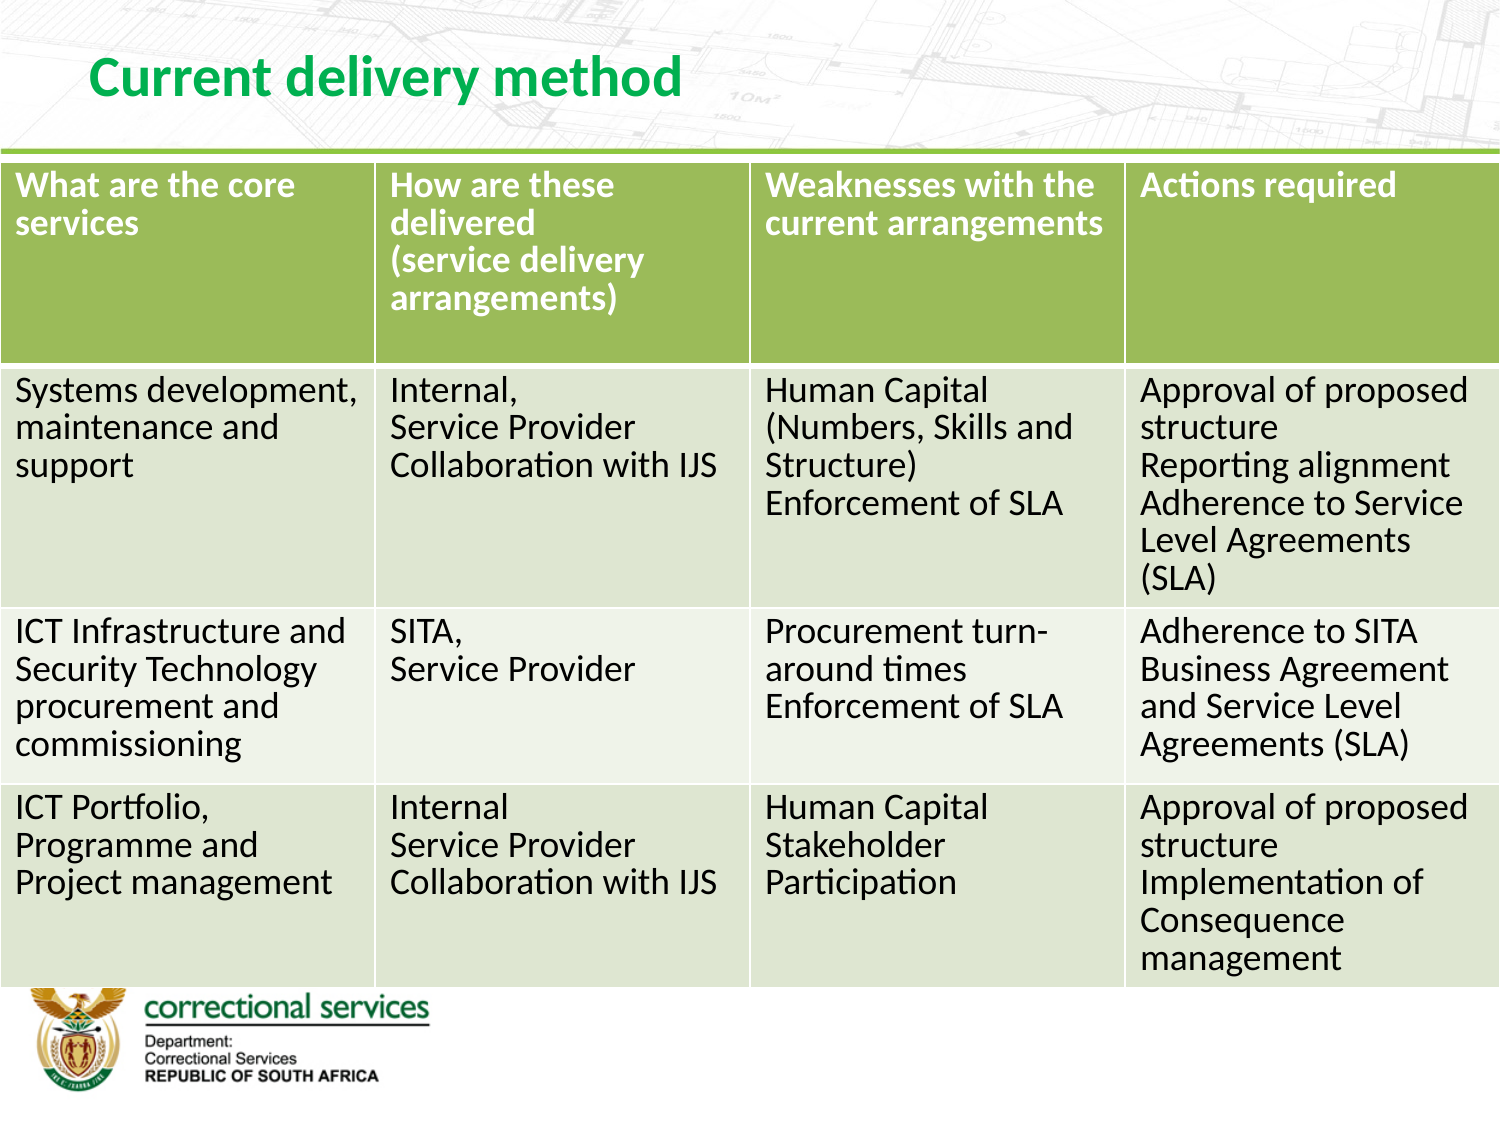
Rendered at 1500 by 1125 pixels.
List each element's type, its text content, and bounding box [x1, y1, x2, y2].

text_box Current delivery method [74, 30, 1425, 116]
table_cell Internal Service Provider Collaboration with IJS [376, 785, 749, 987]
table_cell Adherence to SITA Business Agreement and Service Level Agreements (SLA) [1126, 609, 1499, 783]
picture [0, 0, 1500, 154]
table_cell ICT Infrastructure and Security Technology procurement and commissioning [1, 609, 374, 783]
table_header Actions required [1126, 163, 1499, 363]
table_header Weaknesses with the current arrangements [751, 163, 1124, 363]
picture [0, 988, 481, 1125]
table_cell ICT Portfolio, Programme and Project management [1, 785, 374, 987]
table_cell Internal, Service Provider Collaboration with IJS [376, 369, 749, 607]
table_cell Systems development, maintenance and support [1, 369, 374, 607]
table_cell Human Capital (Numbers, Skills and Structure) Enforcement of SLA [751, 369, 1124, 607]
table_cell Approval of proposed structure Reporting alignment Adherence to Service Level Agreements (SLA) [1126, 369, 1499, 607]
table_cell Procurement turn-around times Enforcement of SLA [751, 609, 1124, 783]
table_header How are these delivered (service delivery arrangements) [376, 163, 749, 363]
table_cell Approval of proposed structure Implementation of Consequence management [1126, 785, 1499, 987]
table_cell Human Capital Stakeholder Participation [751, 785, 1124, 987]
table_header What are the core services [1, 163, 374, 363]
table_cell SITA, Service Provider [376, 609, 749, 783]
